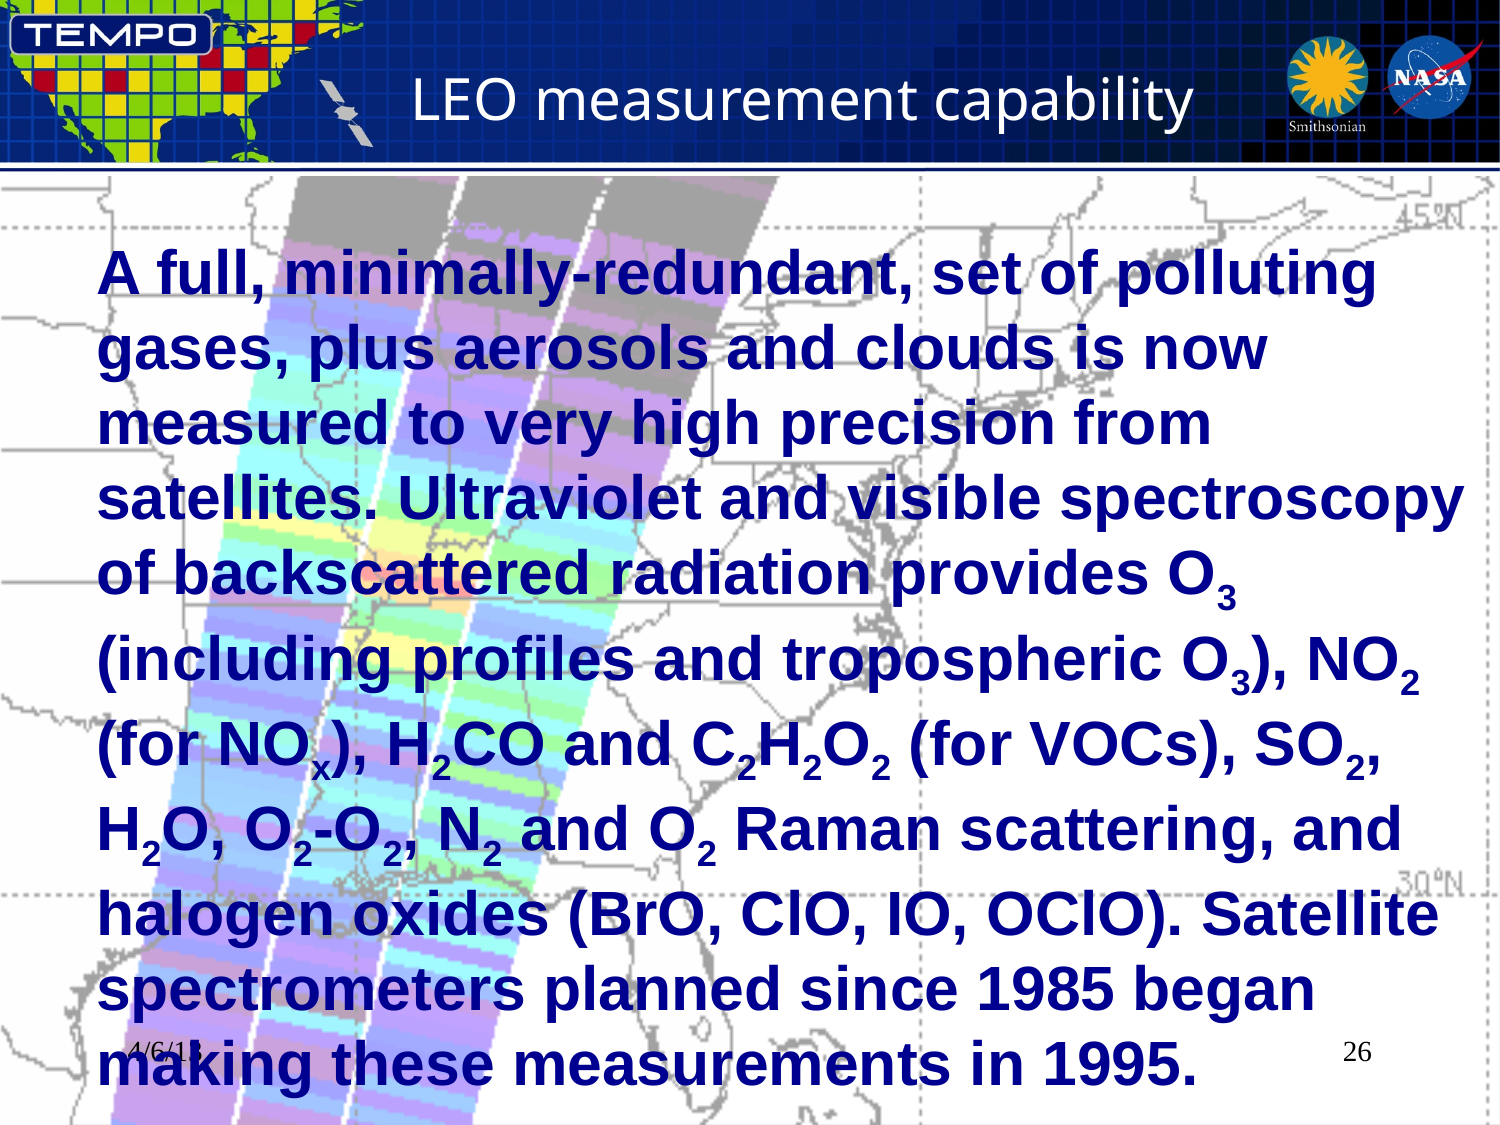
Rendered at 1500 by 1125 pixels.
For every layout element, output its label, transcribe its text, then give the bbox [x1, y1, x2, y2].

text_box A full, minimally-redundant, set of polluting gases, plus aerosols and clouds is now measured to very high precision from satellites. Ultraviolet and visible spectroscopy of backscattered radiation provides O3 (including profiles and tropospheric O3), NO2 (for NOx), H2CO and C2H2O2 (for VOCs), SO2, H2O, O2-O2, N2 and O2 Raman scattering, and halogen oxides (BrO, ClO, IO, OClO). Satellite spectrometers planned since 1985 began making these measurements in 1995. [24, 224, 1500, 1106]
title LEO measurement capability [312, 45, 1293, 150]
picture [0, 0, 1500, 176]
